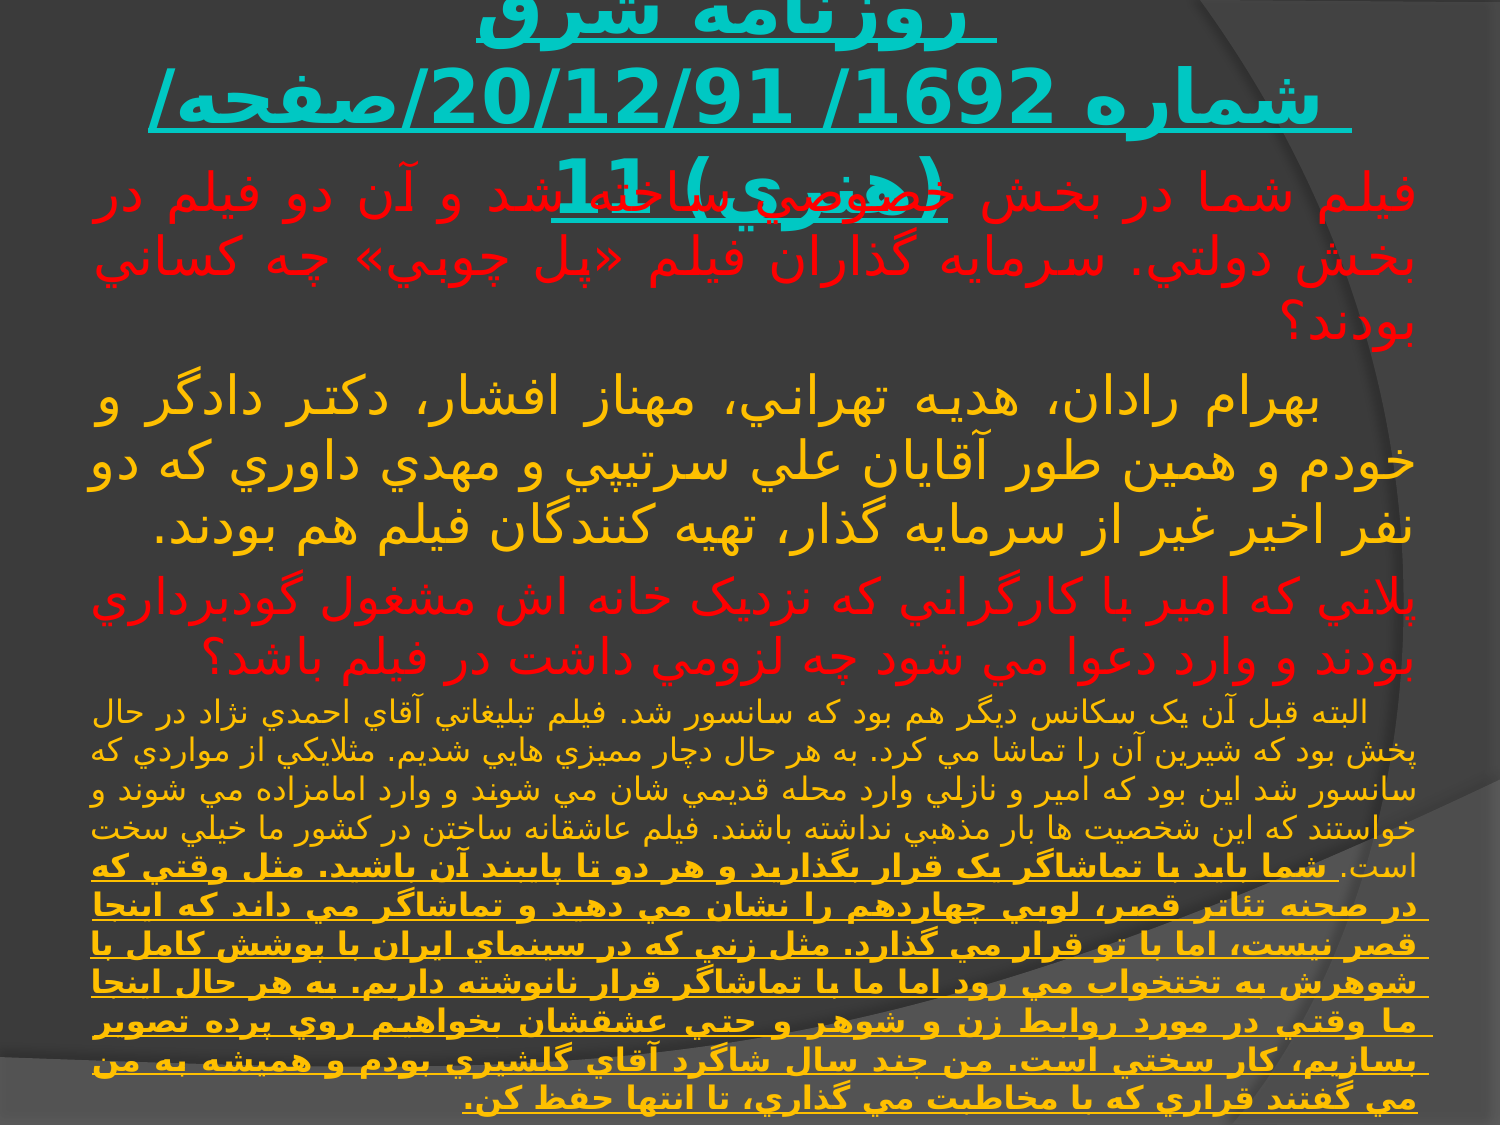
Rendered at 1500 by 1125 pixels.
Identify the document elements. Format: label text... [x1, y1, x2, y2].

title روزنامه شرق /شماره 1692/ 20/12/91/صفحه 11 (هنري) [37, 0, 1463, 188]
list فيلم شما در بخش خصوصي ساخته شد و آن دو فيلم در بخش دولتي. سرمايه گذاران فيلم «پل چوبي» چه کساني بودند؟ بهرام رادان، هديه تهراني، مهناز افشار، دکتر دادگر و خودم و همين طور آقايان علي سرتيپي و مهدي داوري که دو نفر اخير غير از سرمايه گذار، تهيه کنندگان فيلم هم بودند. پلاني که امير با کارگراني که نزديک خانه اش مشغول گودبرداري بودند و وارد دعوا مي شود چه لزومي داشت در فيلم باشد؟ البته قبل آن يک سکانس ديگر هم بود که سانسور شد. فيلم تبليغاتي آقاي احمدي نژاد در حال پخش بود که شيرين آن را تماشا مي کرد. به هر حال دچار مميزي هايي شديم. مثلايکي از مواردي که سانسور شد اين بود که امير و نازلي وارد محله قديمي شان مي شوند و وارد امامزاده مي شوند و خواستند که اين شخصيت ها بار مذهبي نداشته باشند. فيلم عاشقانه ساختن در کشور ما خيلي سخت است. شما بايد با تماشاگر يک قرار بگذاريد و هر دو تا پايبند آن باشيد. مثل وقتي که در صحنه تئاتر قصر، لويي چهاردهم را نشان مي دهيد و تماشاگر مي داند که اينجا قصر نيست، اما با تو قرار مي گذارد. مثل زني که در سينماي ايران با پوشش کامل با شوهرش به تختخواب مي رود اما ما با تماشاگر قرار نانوشته داريم. به هر حال اينجا ما وقتي در مورد روابط زن و شوهر و حتي عشقشان بخواهيم روي پرده تصوير بسازيم، کار سختي است. من چند سال شاگرد آقاي گلشيري بودم و هميشه به من مي گفتند قراري که با مخاطبت مي گذاري، تا انتها حفظ کن. [75, 149, 1438, 1125]
